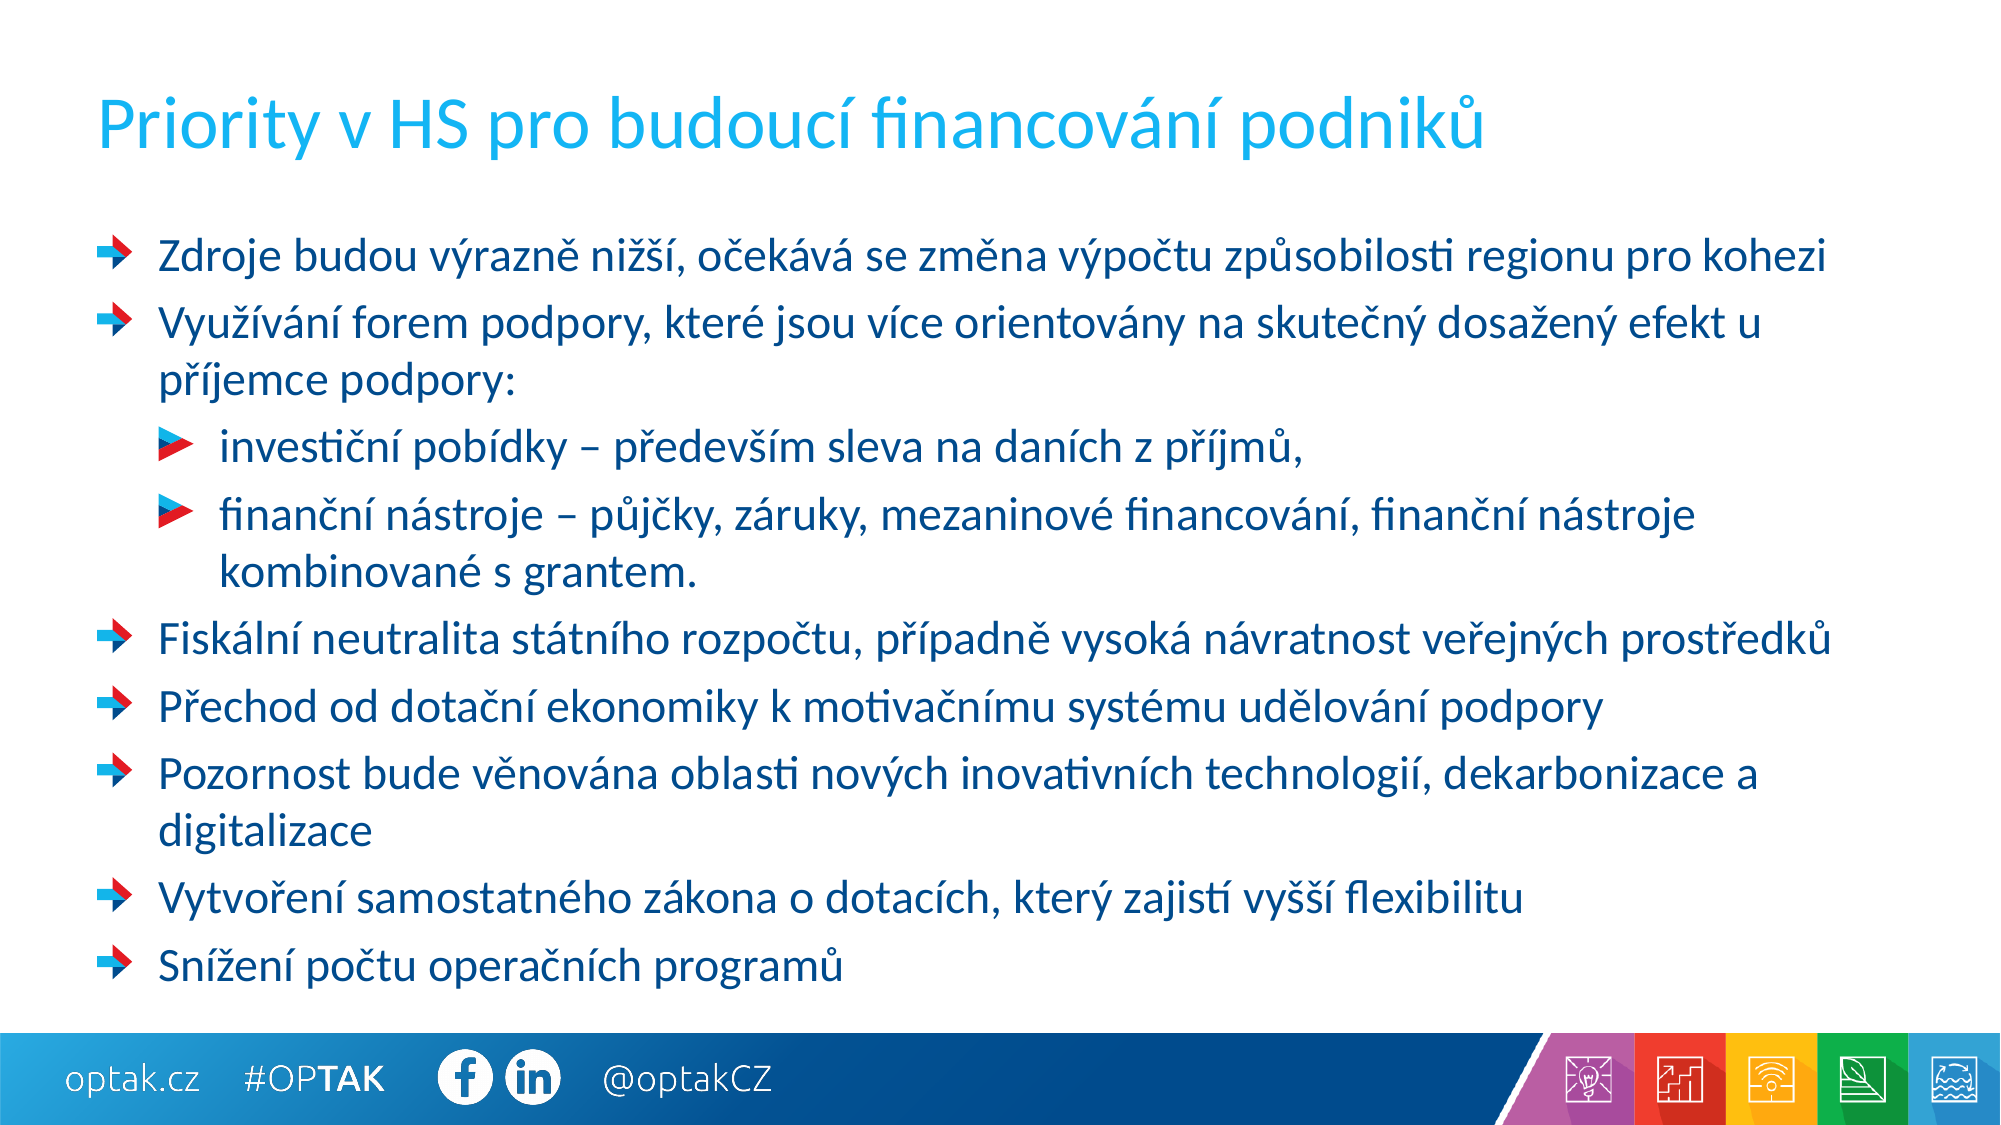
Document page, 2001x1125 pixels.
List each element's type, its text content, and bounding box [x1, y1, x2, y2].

picture [0, 1033, 2000, 1125]
list Zdroje budou výrazně nižší, očekává se změna výpočtu způsobilosti regionu pro kohezi Využívání forem podpory, které jsou více orientovány na skutečný dosažený efekt u příjemce podpory: investiční pobídky – především sleva na daních z příjmů, finanční nástroje – půjčky, záruky, mezaninové financování, finanční nástroje kombinované s grantem. Fiskální neutralita státního rozpočtu, případně vysoká návratnost veřejných prostředků Přechod od dotační ekonomiky k motivačnímu systému udělování podpory Pozornost bude věnována oblasti nových inovativních technologií, dekarbonizace a digitalizace Vytvoření samostatného zákona o dotacích, který zajistí vyšší flexibilitu Snížení počtu operačních programů [97, 164, 1900, 991]
title Priority v HS pro budoucí financování podniků [97, 73, 1900, 164]
